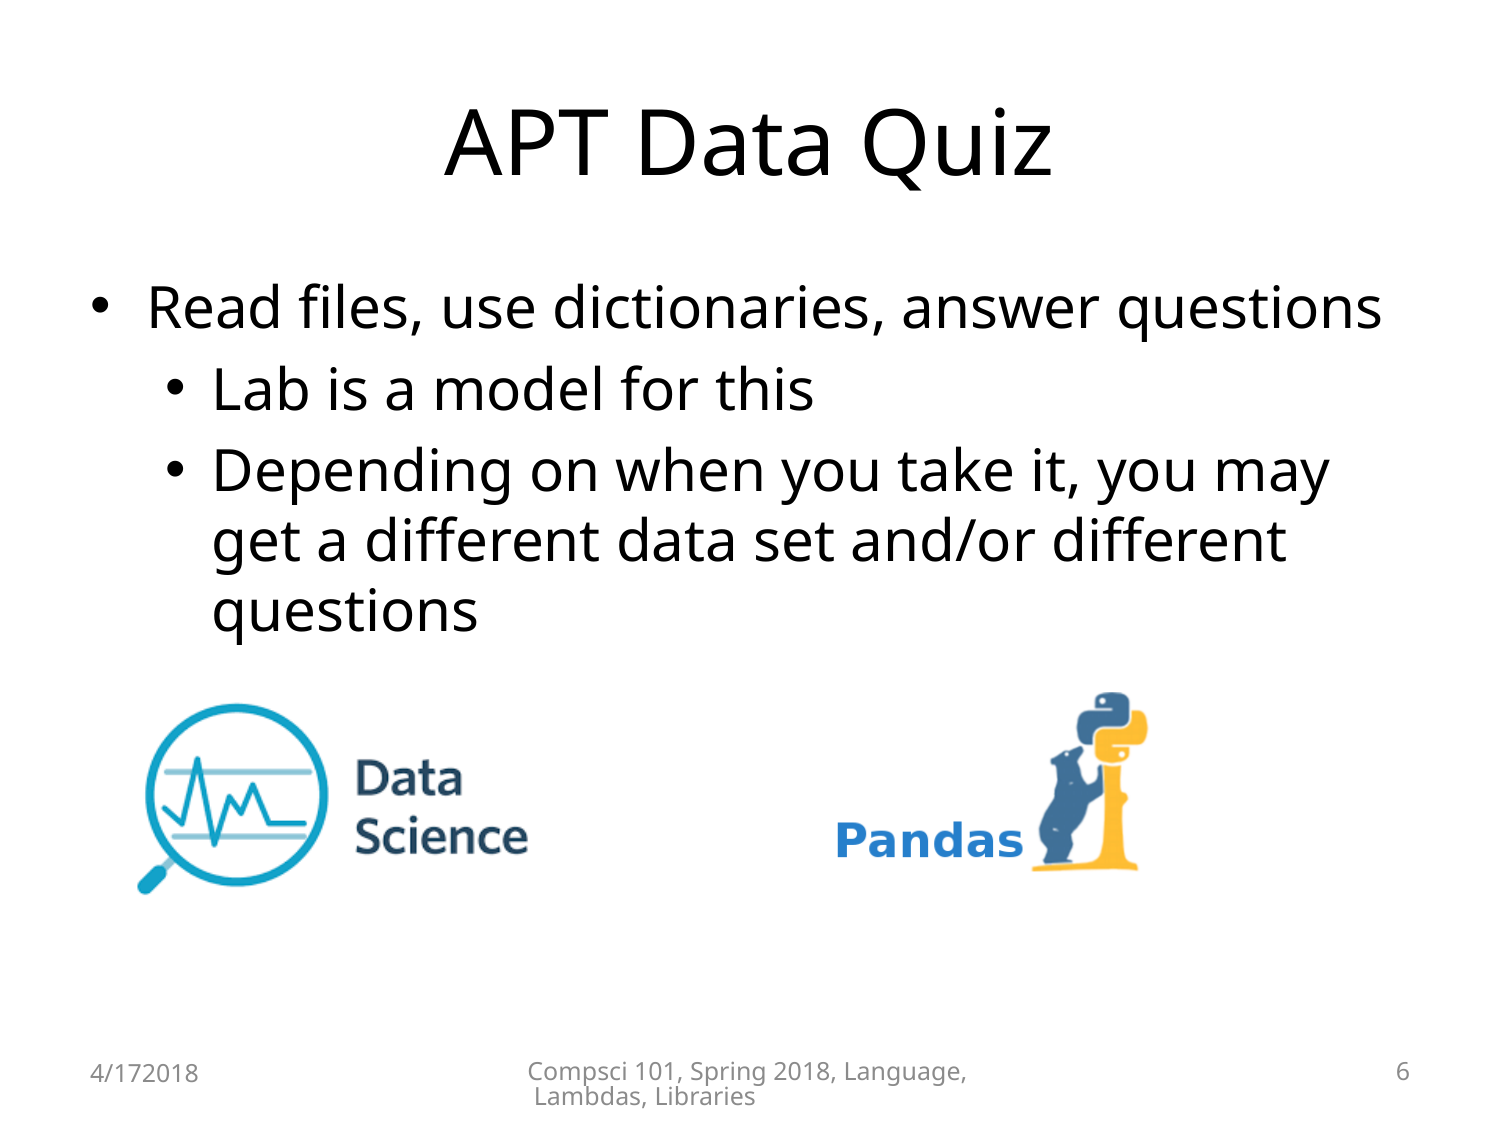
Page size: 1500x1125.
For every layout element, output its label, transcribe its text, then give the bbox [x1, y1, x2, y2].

footer Compsci 101, Spring 2018, Language, Lambdas, Libraries [512, 1042, 988, 1103]
list Read files, use dictionaries, answer questions Lab is a model for this Depending on when you take it, you may get a different data set and/or different questions [75, 262, 1425, 1005]
picture [785, 690, 1190, 901]
slide_number 4/172018 [75, 1042, 425, 1103]
title APT Data Quiz [75, 45, 1425, 233]
slide_number 6 [1074, 1042, 1425, 1103]
picture [108, 698, 713, 903]
